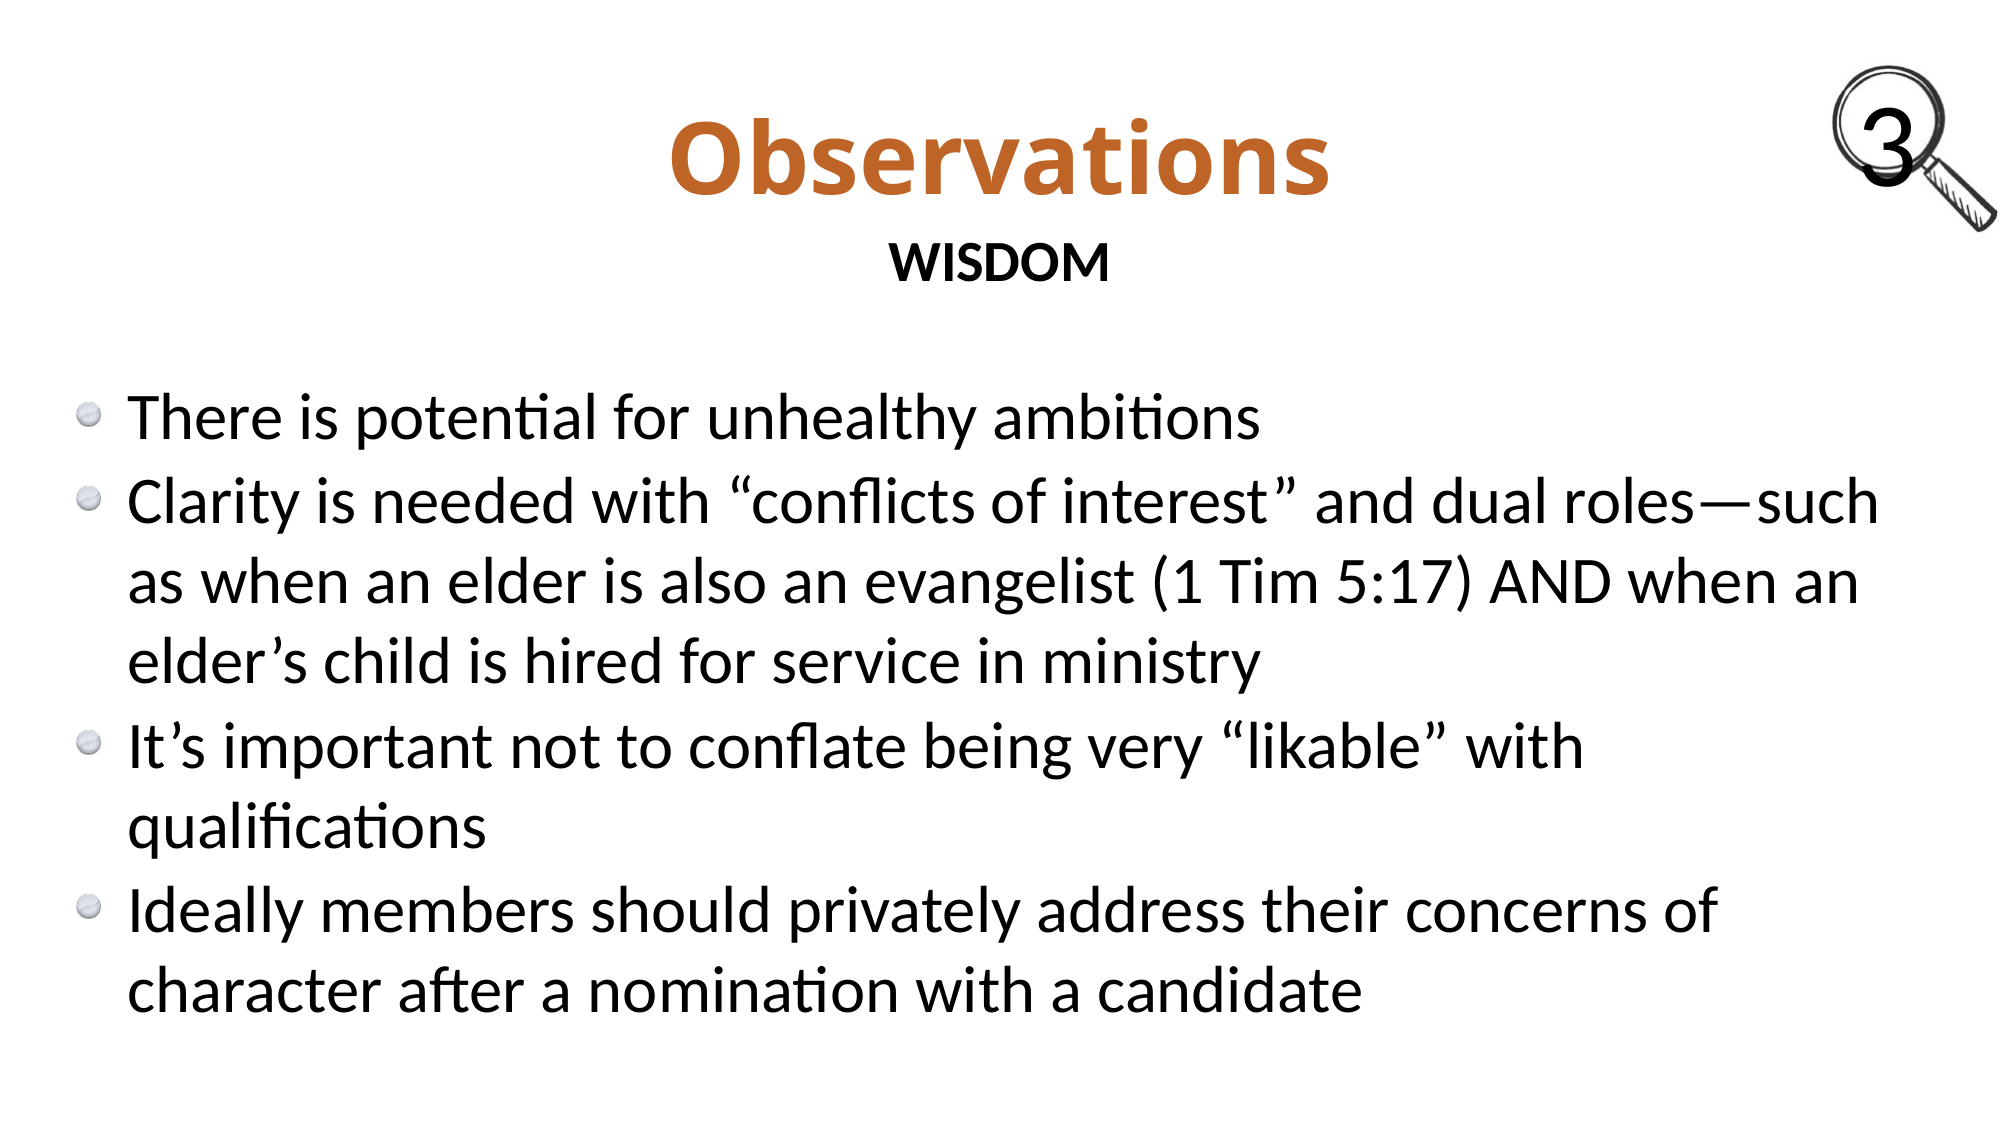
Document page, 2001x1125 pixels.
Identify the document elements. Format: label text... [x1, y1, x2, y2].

text_box WISDOM [880, 215, 1119, 301]
picture [1825, 60, 2000, 237]
text_box Observations [402, 39, 1597, 270]
picture [74, 727, 103, 756]
text_box There is potential for unhealthy ambitions Clarity is needed with “conflicts of interest” and dual roles—such as when an elder is also an evangelist (1 Tim 5:17) AND when an elder’s child is hired for service in ministry It’s important not to conflate being very “likable” with qualifications Ideally members should privately address their concerns of character after a nomination with a candidate [70, 368, 1891, 1030]
picture [74, 483, 103, 512]
picture [74, 399, 103, 428]
picture [74, 891, 103, 920]
